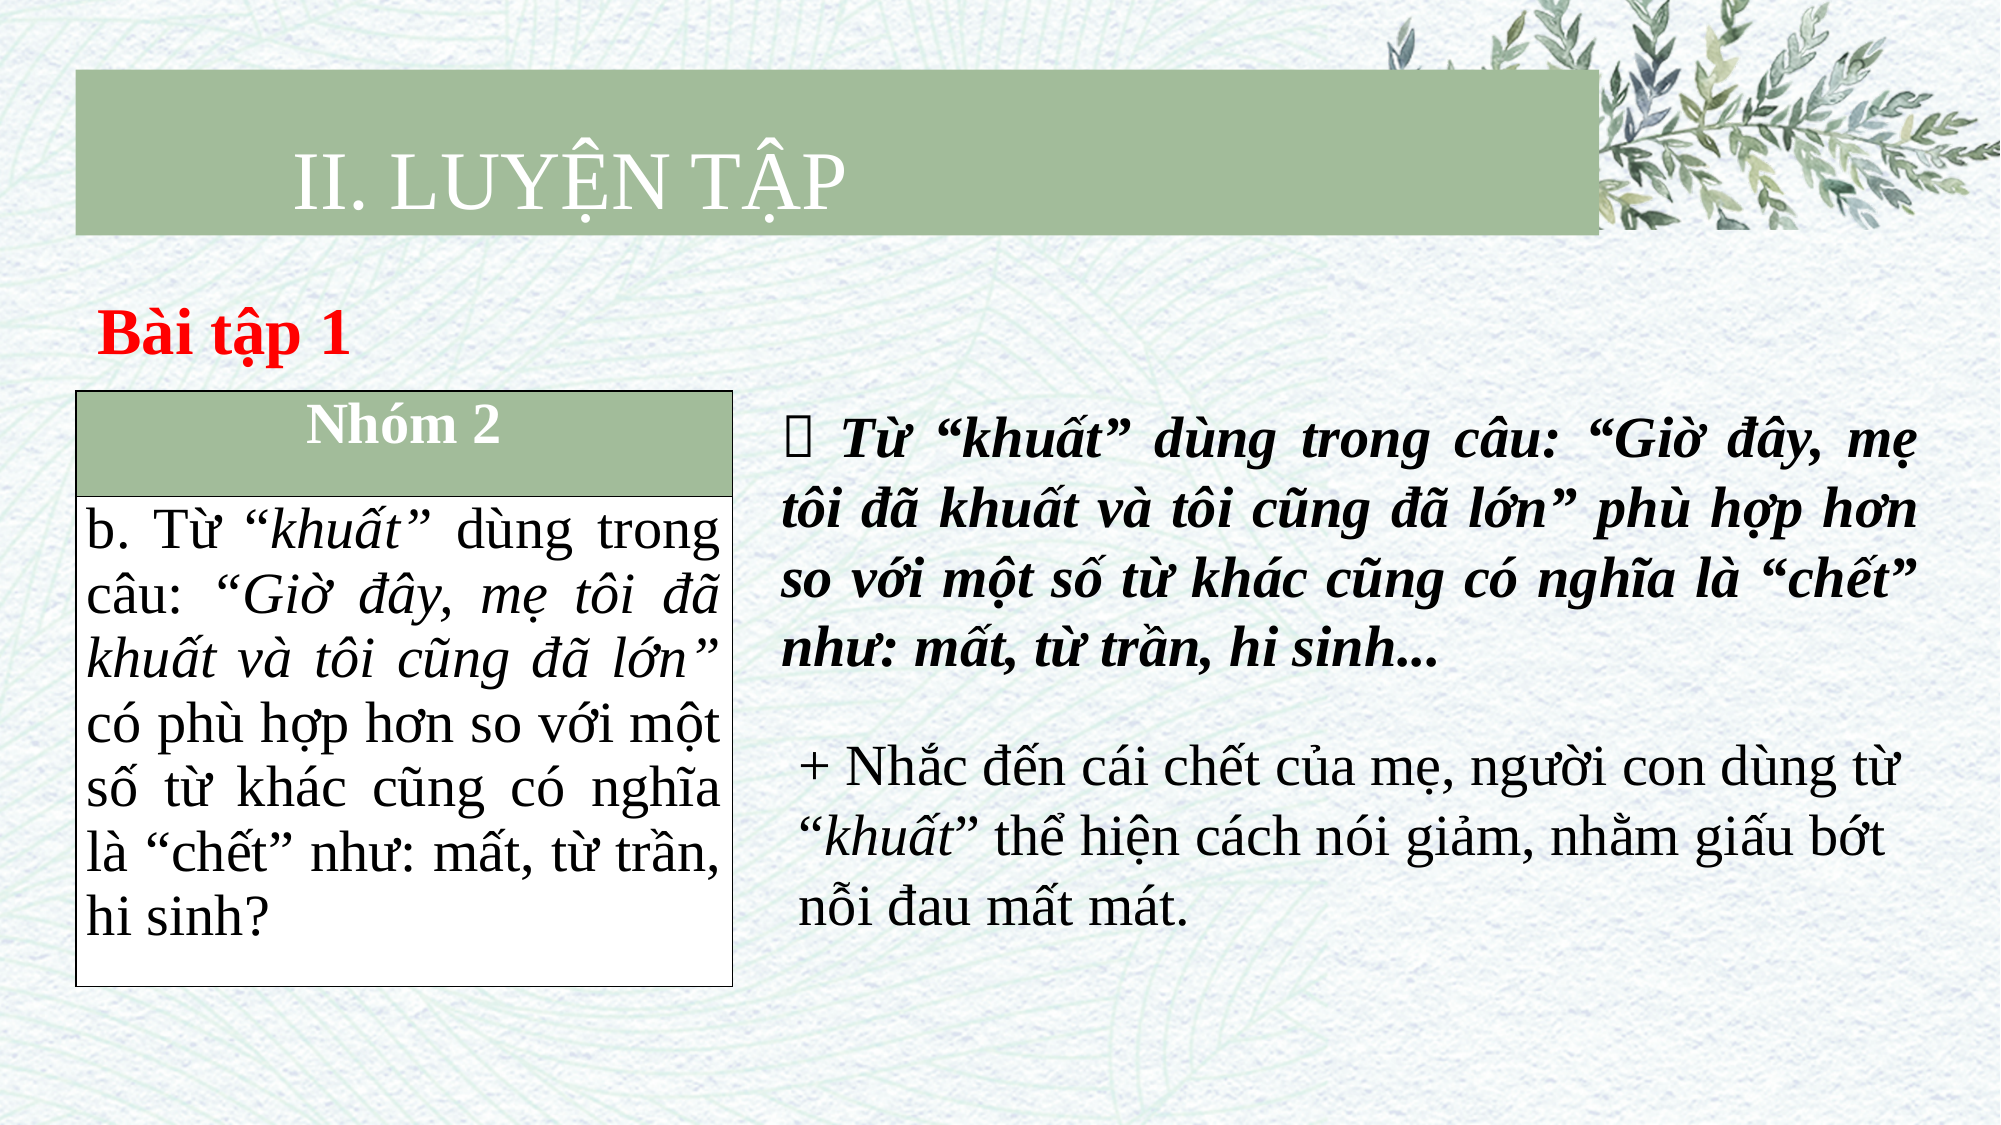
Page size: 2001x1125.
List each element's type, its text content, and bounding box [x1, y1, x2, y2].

picture [0, 0, 2000, 1125]
text_box Bài tập 1 [82, 289, 1883, 377]
table_header Nhóm 2 [77, 392, 732, 496]
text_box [0, 68, 1600, 236]
text_box + Nhắc đến cái chết của mẹ, người con dùng từ “khuất” thể hiện cách nói giảm, nhằm giấu bớt nỗi đau mất mát. [783, 719, 1917, 945]
table_cell b. Từ “khuất” dùng trong câu: “Giờ đây, mẹ tôi đã khuất và tôi cũng đã lớn” có phù hợp hơn so với một số từ khác cũng có nghĩa là “chết” như: mất, từ trần, hi sinh? [77, 497, 732, 986]
text_box  Từ “khuất” dùng trong câu: “Giờ đây, mẹ tôi đã khuất và tôi cũng đã lớn” phù hợp hơn so với một số từ khác cũng có nghĩa là “chết” như: mất, từ trần, hi sinh... [766, 391, 1934, 686]
